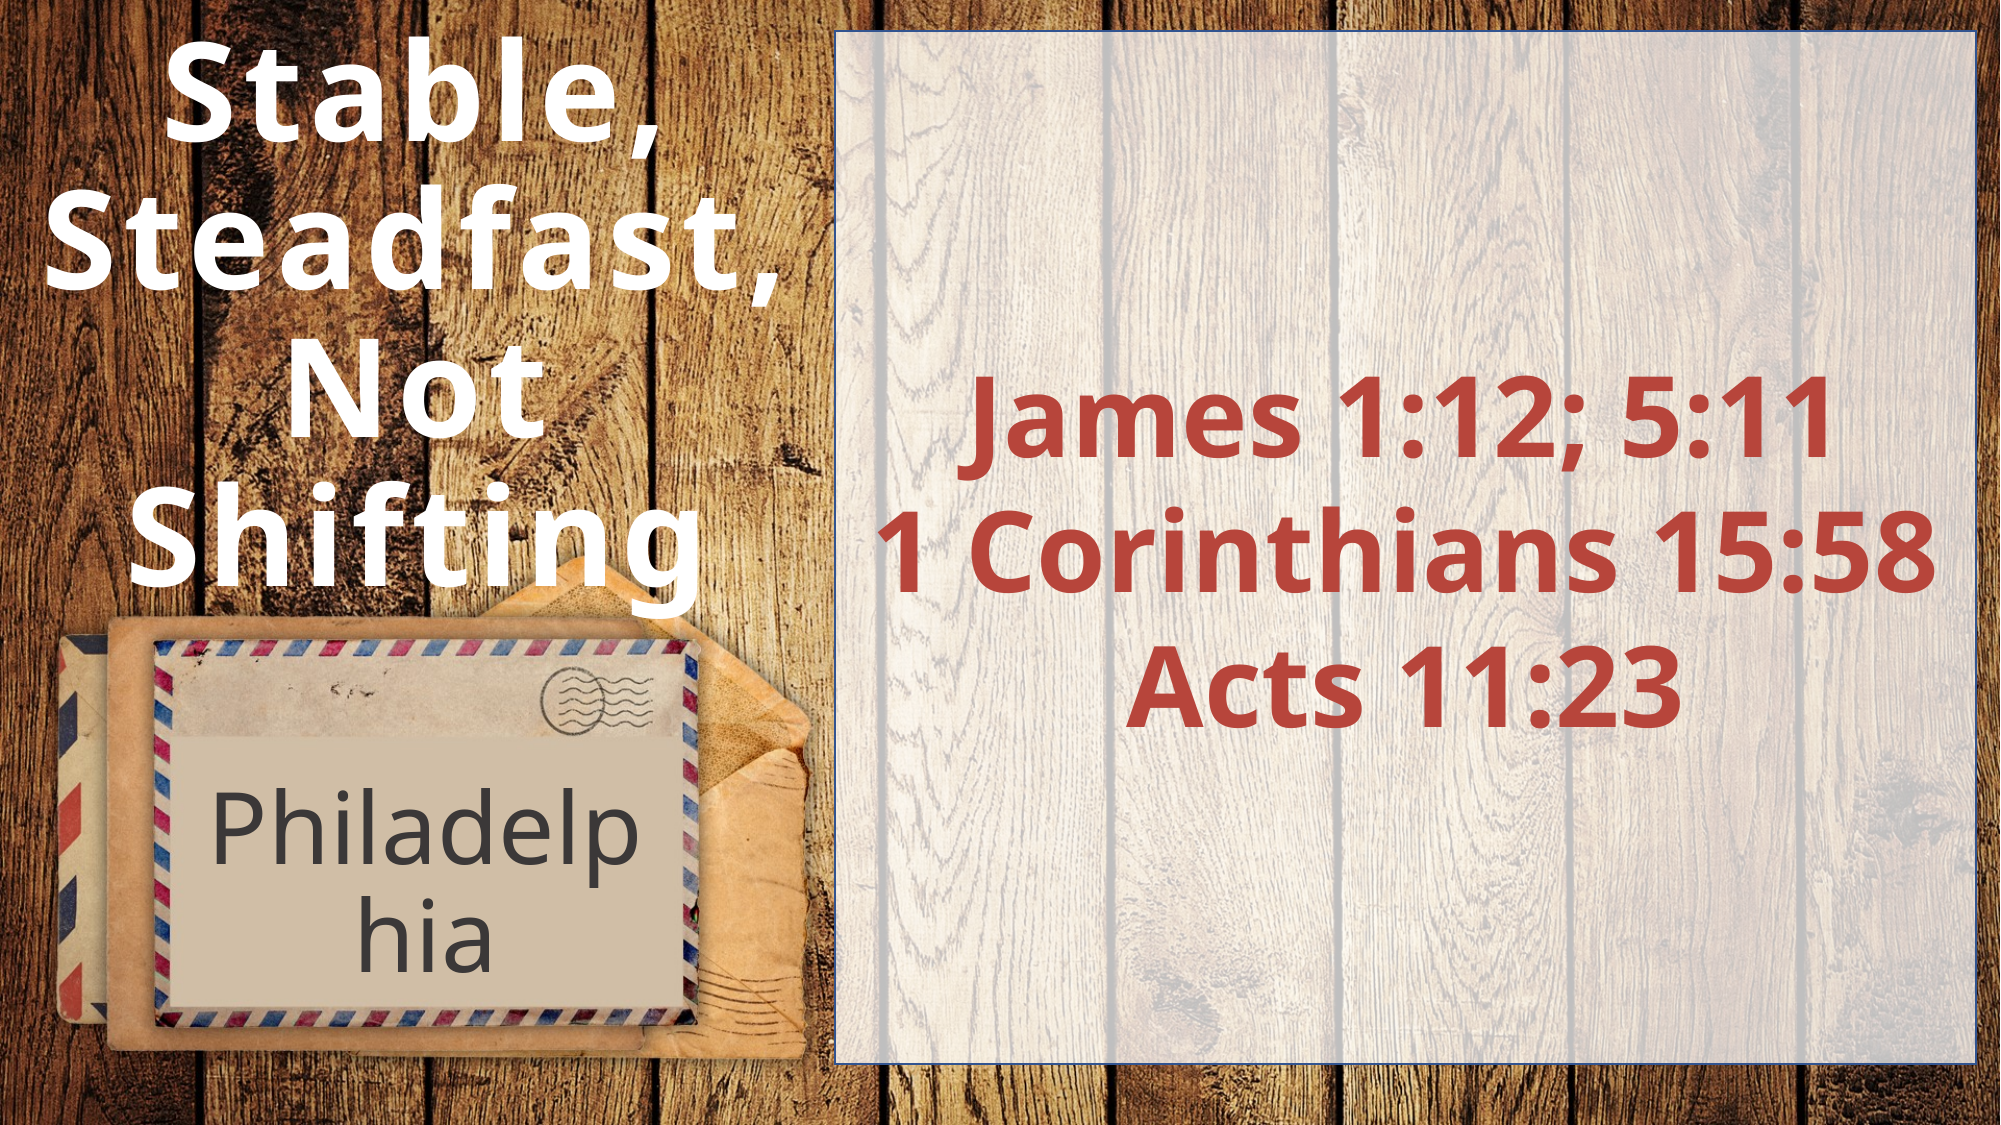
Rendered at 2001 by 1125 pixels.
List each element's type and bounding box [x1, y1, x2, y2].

list [0, 0, 2000, 1125]
